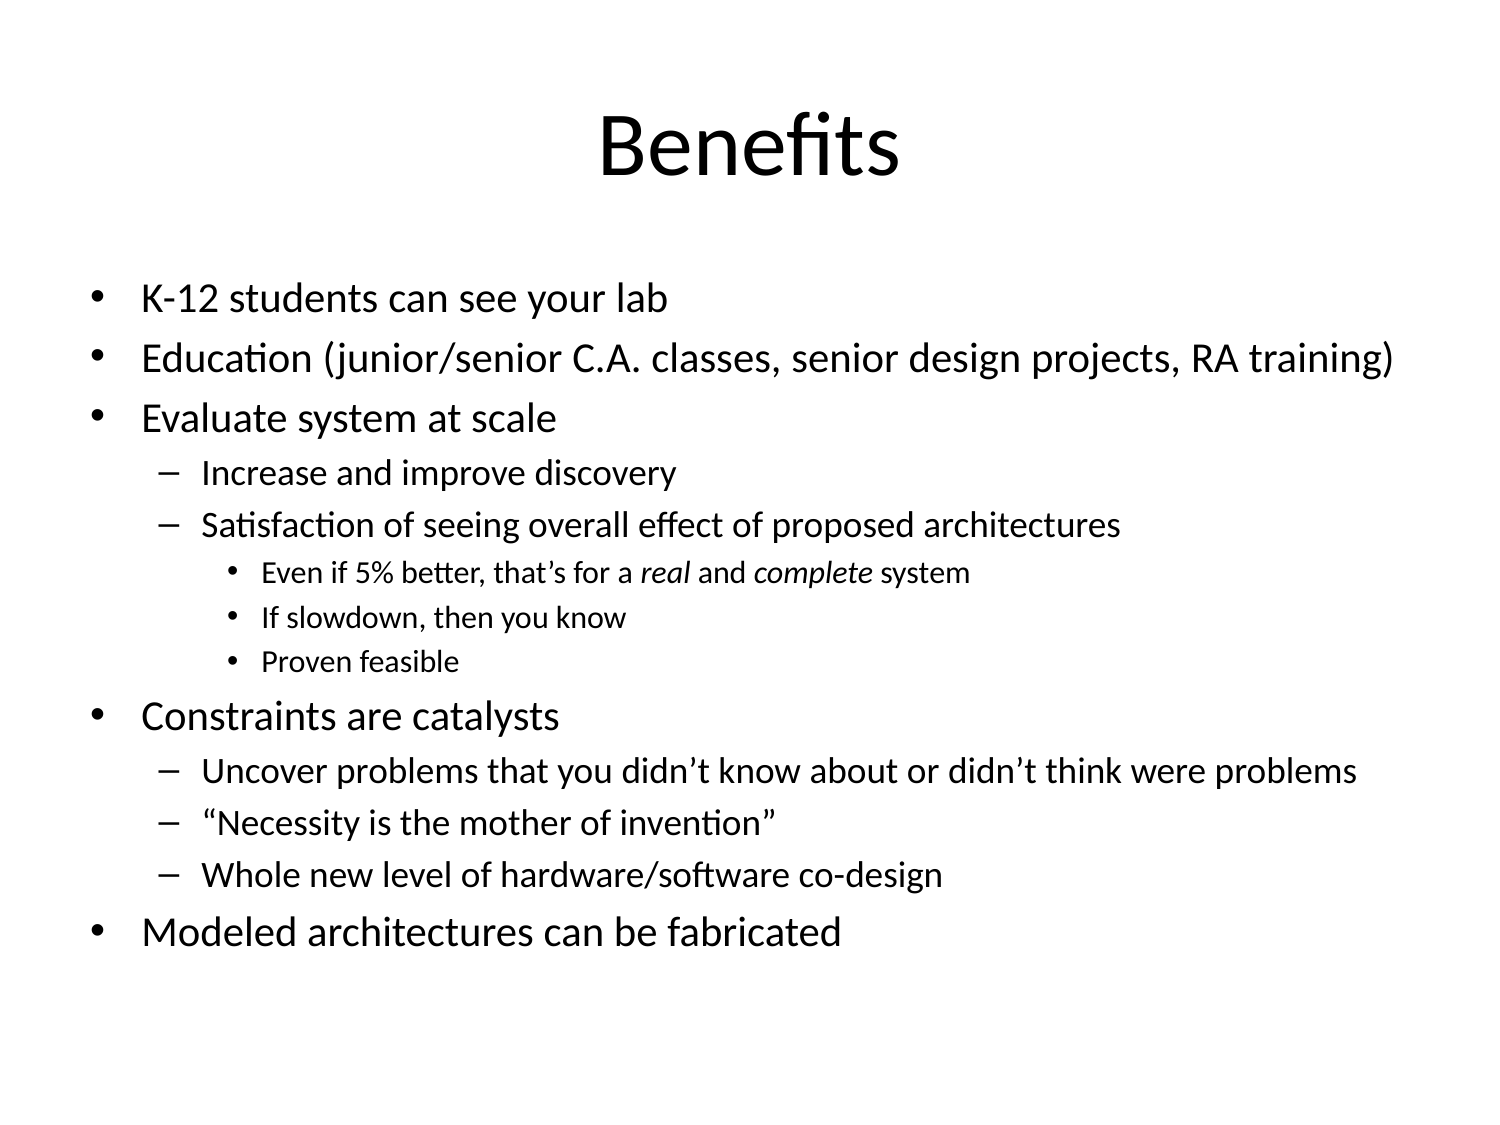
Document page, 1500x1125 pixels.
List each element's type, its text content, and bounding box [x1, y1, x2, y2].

title Benefits [75, 45, 1425, 233]
list K-12 students can see your lab Education (junior/senior C.A. classes, senior design projects, RA training) Evaluate system at scale Increase and improve discovery Satisfaction of seeing overall effect of proposed architectures Even if 5% better, that’s for a real and complete system If slowdown, then you know Proven feasible Constraints are catalysts Uncover problems that you didn’t know about or didn’t think were problems “Necessity is the mother of invention” Whole new level of hardware/software co-design Modeled architectures can be fabricated [75, 262, 1425, 1005]
